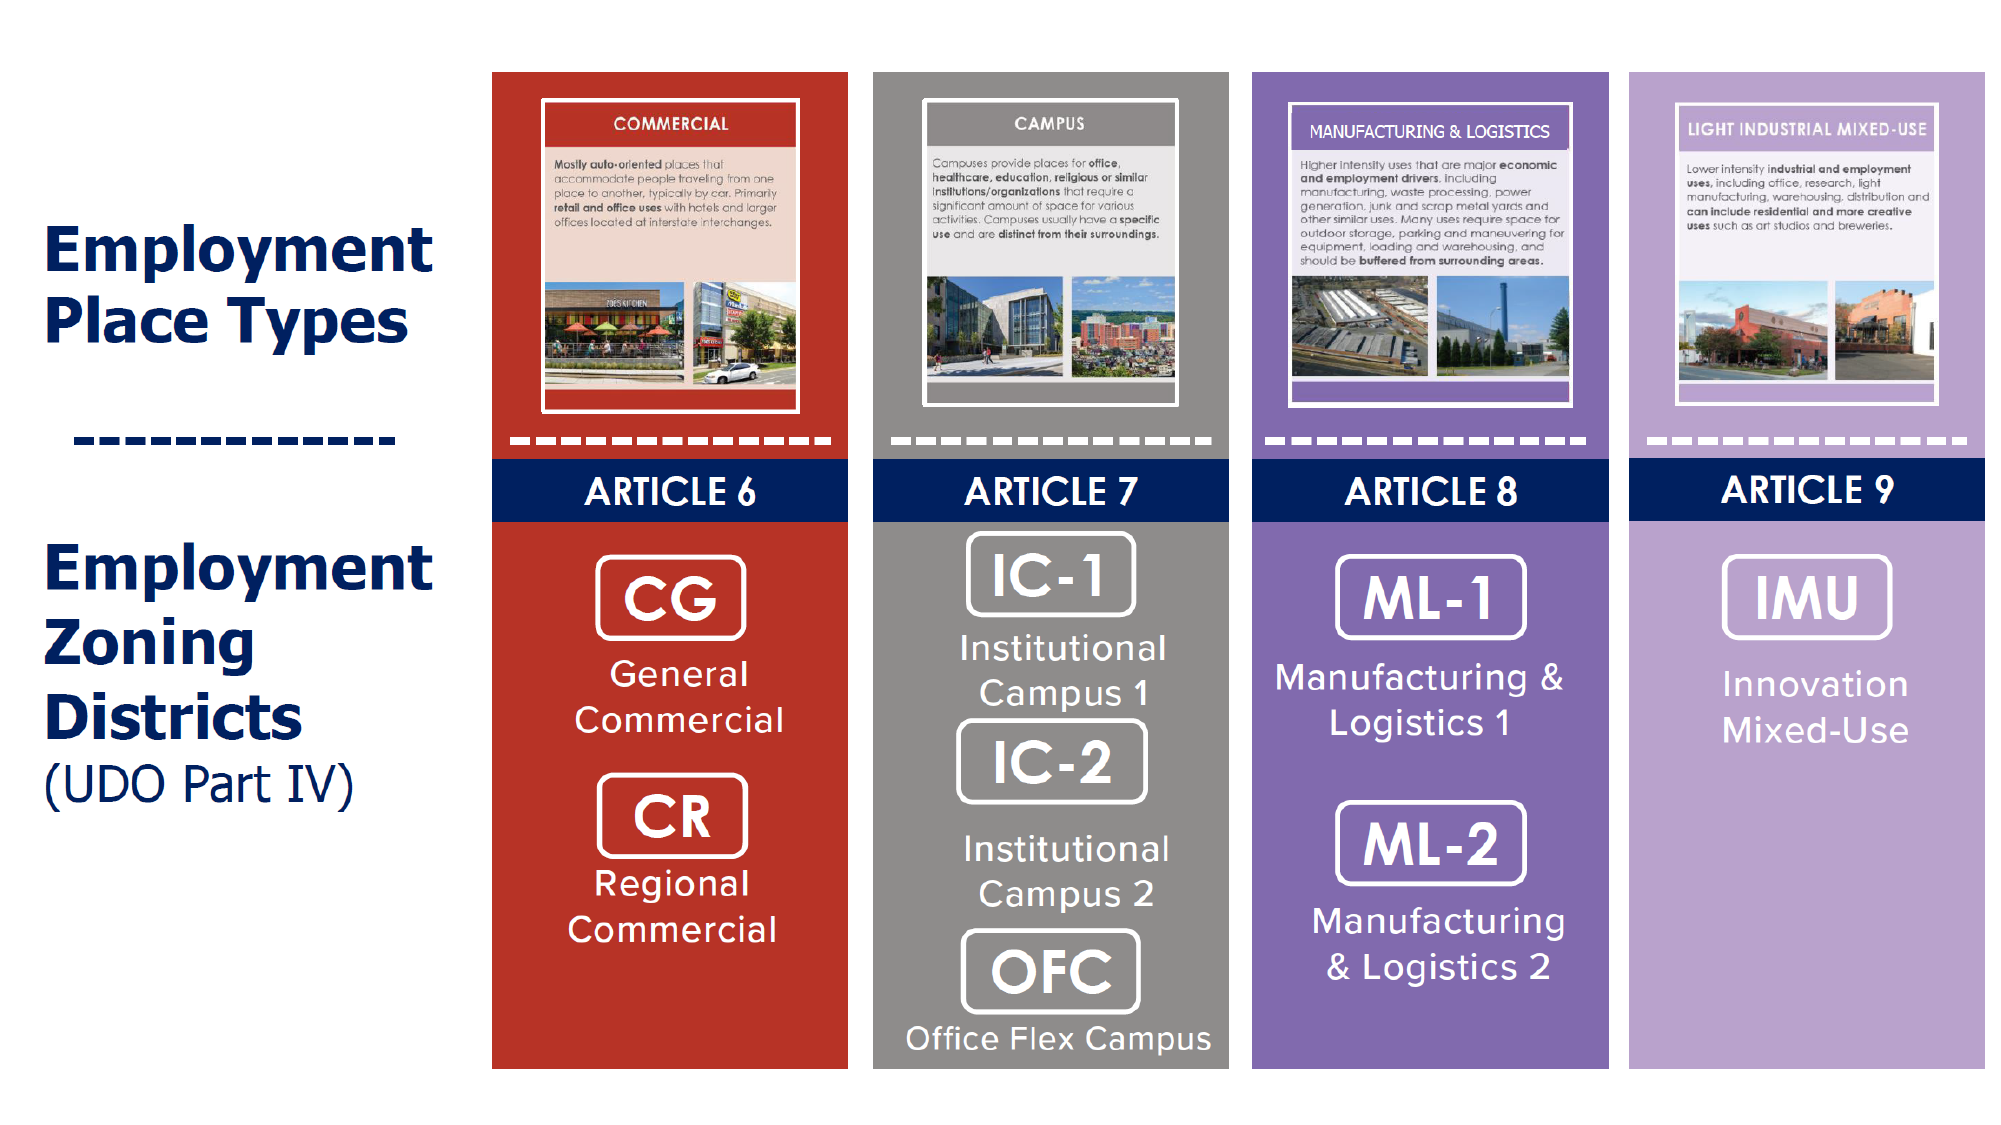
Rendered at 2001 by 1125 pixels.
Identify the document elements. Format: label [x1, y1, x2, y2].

picture [0, 56, 2000, 1069]
